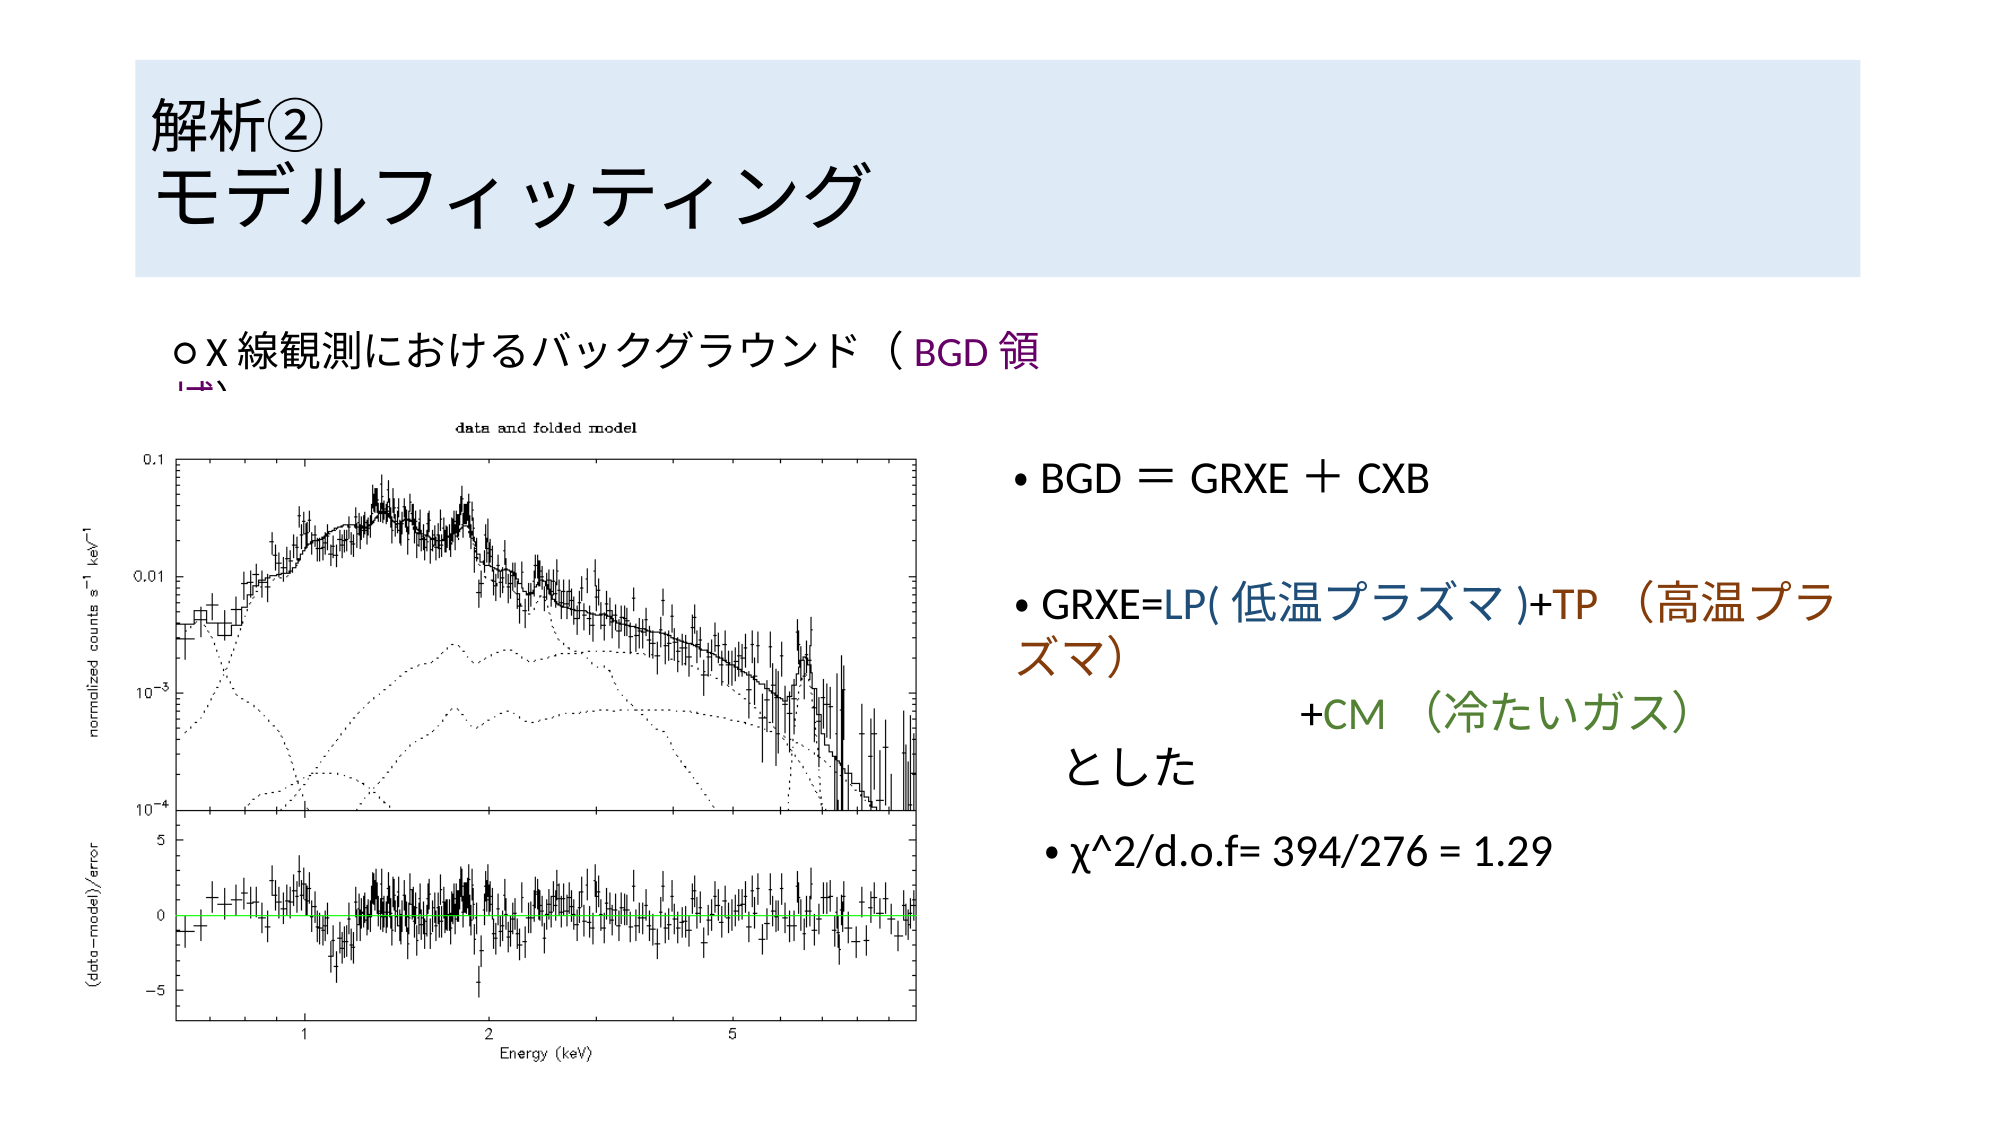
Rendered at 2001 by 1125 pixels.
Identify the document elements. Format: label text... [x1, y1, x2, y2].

text_box ・χ^2/d.o.f= 394/276 = 1.29 [1029, 812, 1569, 883]
text_box 解析② モデルフィッティング [135, 59, 1861, 278]
picture [66, 391, 1015, 1071]
text_box ○ X線観測におけるバックグラウンド（BGD領域） [158, 317, 1136, 432]
text_box ・GRXE=LP(低温プラズマ)+TP（高温プラズマ） +CM（冷たいガス） とした [1015, 566, 1887, 801]
text_box ・BGD＝GRXE＋CXB [1015, 439, 1506, 510]
